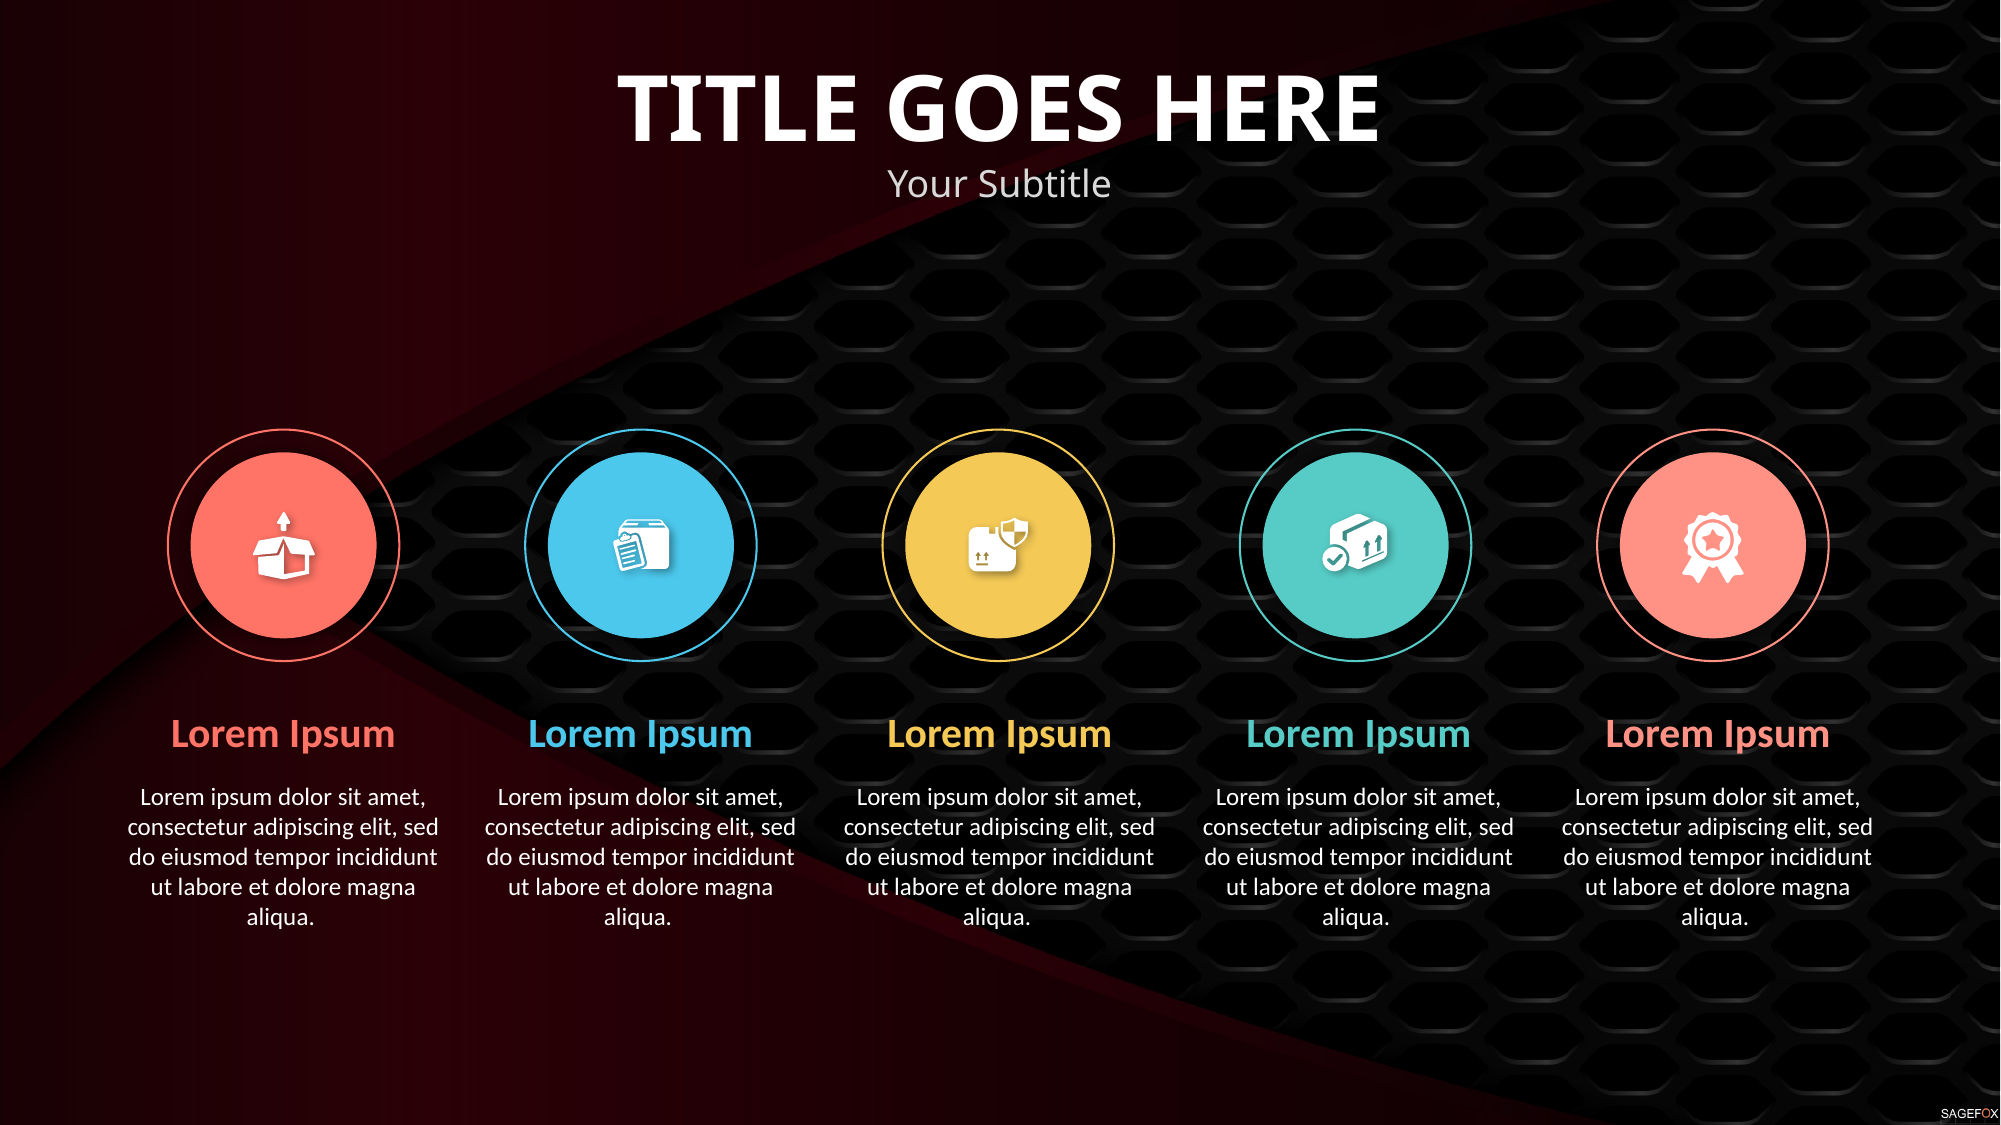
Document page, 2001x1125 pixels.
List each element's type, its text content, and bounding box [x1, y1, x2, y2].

text_box Lorem Ipsum Lorem ipsum dolor sit amet, consectetur adipiscing elit, sed do eiusmod tempor incididunt ut labore et dolore magna aliqua. [1186, 698, 1532, 983]
text_box Lorem Ipsum Lorem ipsum dolor sit amet, consectetur adipiscing elit, sed do eiusmod tempor incididunt ut labore et dolore magna aliqua. [827, 698, 1173, 983]
text_box TITLE GOES HERE Your Subtitle [548, 42, 1452, 212]
text_box Lorem Ipsum Lorem ipsum dolor sit amet, consectetur adipiscing elit, sed do eiusmod tempor incididunt ut labore et dolore magna aliqua. [111, 698, 457, 983]
text_box Lorem Ipsum Lorem ipsum dolor sit amet, consectetur adipiscing elit, sed do eiusmod tempor incididunt ut labore et dolore magna aliqua. [1545, 698, 1891, 983]
picture [0, 0, 2001, 1125]
text_box Lorem Ipsum Lorem ipsum dolor sit amet, consectetur adipiscing elit, sed do eiusmod tempor incididunt ut labore et dolore magna aliqua. [468, 698, 814, 983]
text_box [882, 429, 1114, 662]
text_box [1681, 512, 1744, 584]
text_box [1597, 429, 1829, 662]
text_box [525, 429, 757, 662]
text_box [167, 429, 400, 662]
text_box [1239, 429, 1472, 662]
